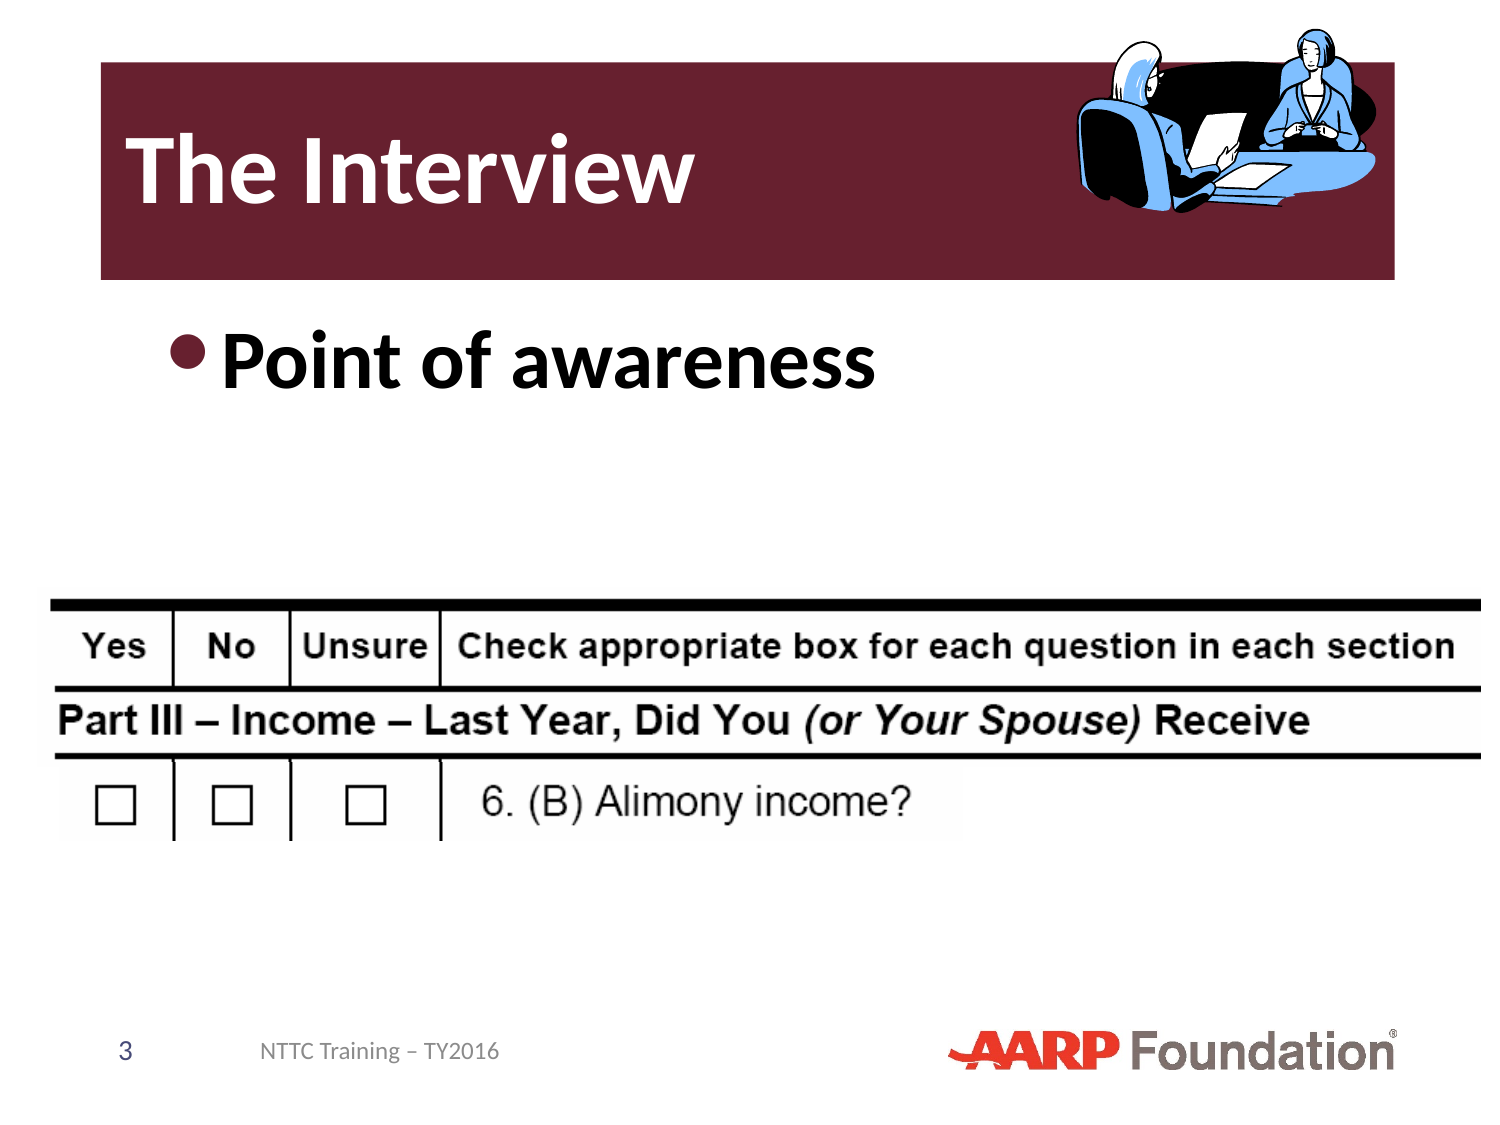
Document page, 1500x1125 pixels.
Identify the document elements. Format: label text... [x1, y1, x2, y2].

picture [948, 1029, 1397, 1070]
picture [1074, 24, 1389, 214]
list Point of awareness [150, 297, 1400, 538]
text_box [37, 587, 1481, 841]
title The Interview [100, 62, 1395, 280]
footer NTTC Training – TY2016 [245, 1019, 812, 1080]
slide_number 3 [103, 1019, 208, 1080]
